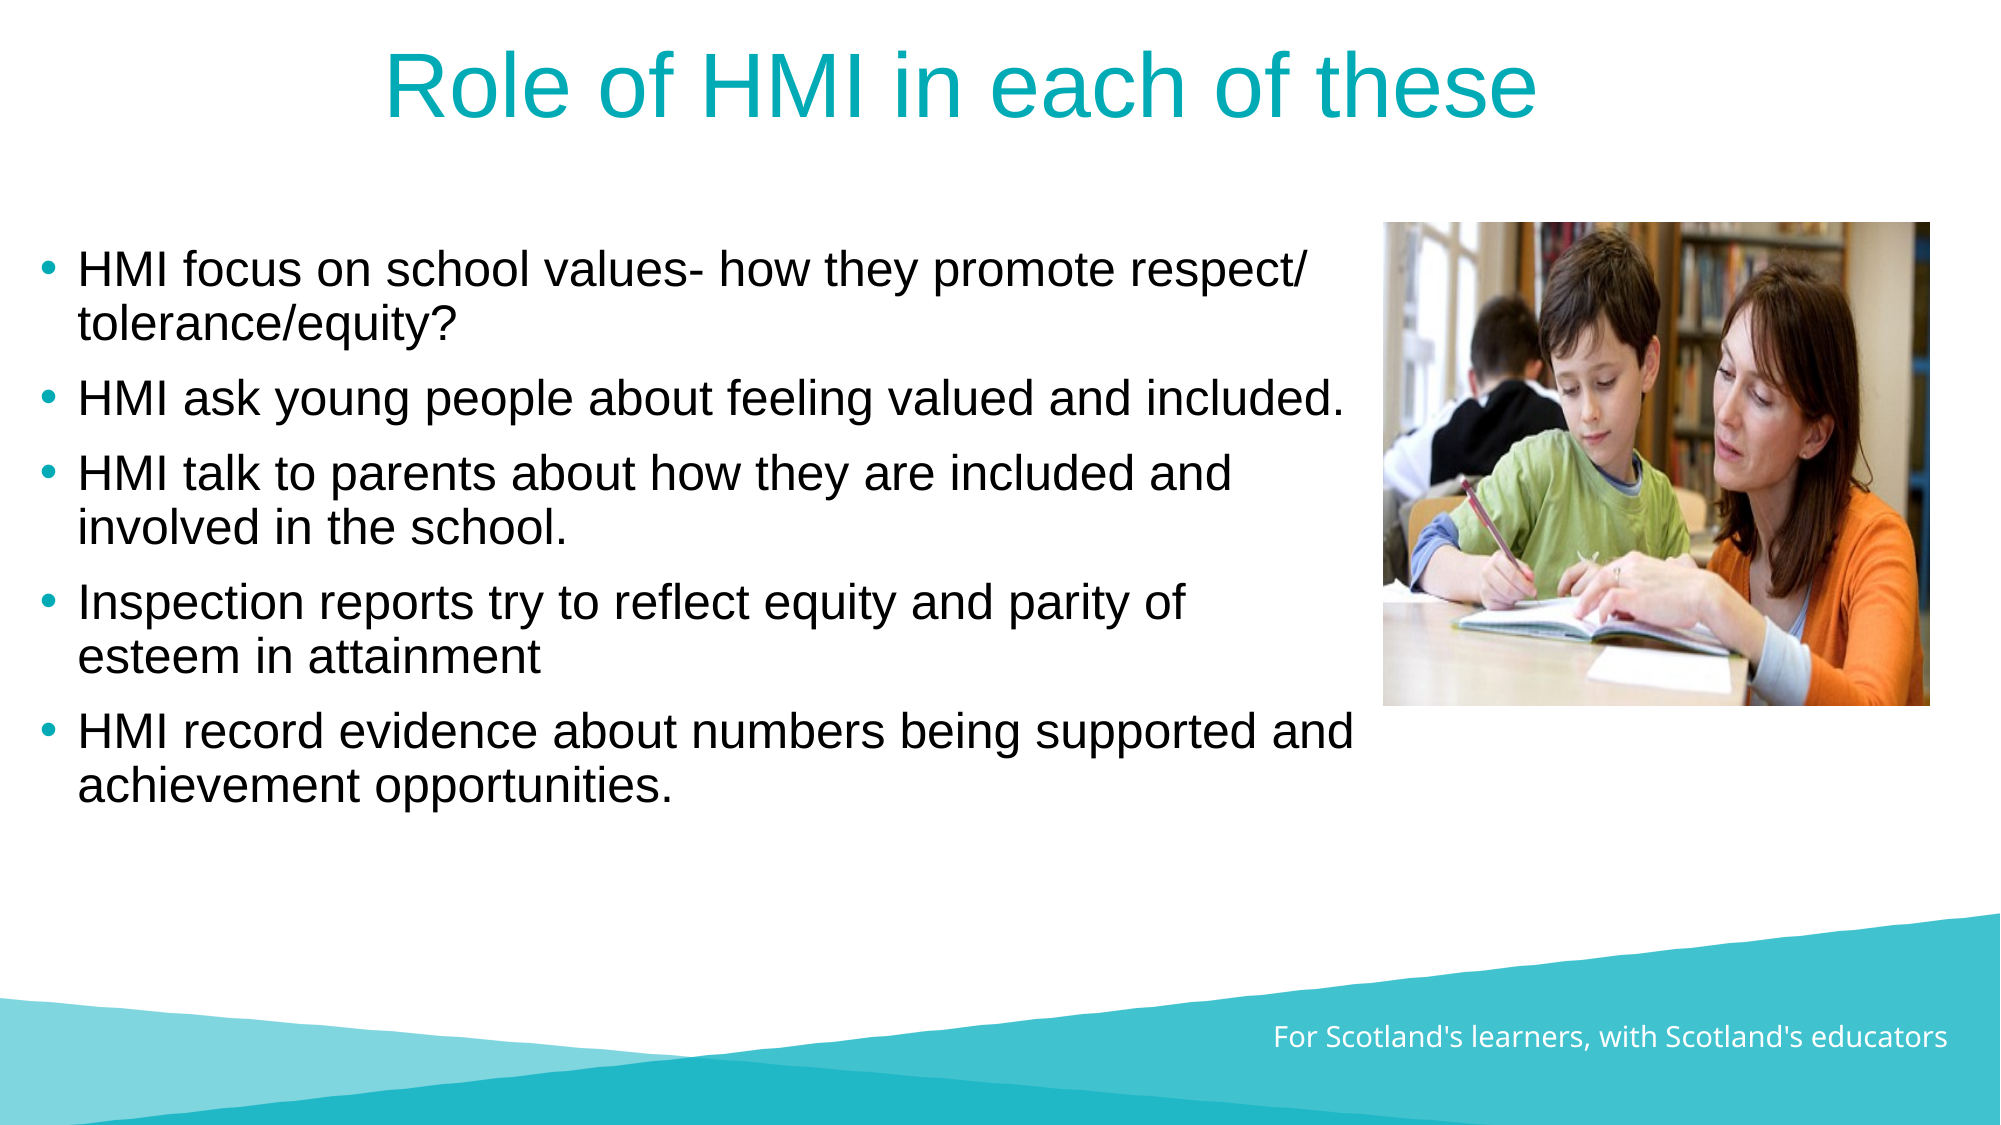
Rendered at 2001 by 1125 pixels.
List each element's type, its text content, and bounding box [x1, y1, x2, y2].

picture [0, 913, 2000, 1125]
title Role of HMI in each of these [56, 24, 1869, 153]
list HMI focus on school values- how they promote respect/ tolerance/equity? HMI ask young people about feeling valued and included. HMI talk to parents about how they are included and involved in the school. Inspection reports try to reflect equity and parity of esteem in attainment HMI record evidence about numbers being supported and achievement opportunities. [24, 145, 1379, 913]
picture [1383, 222, 1930, 706]
